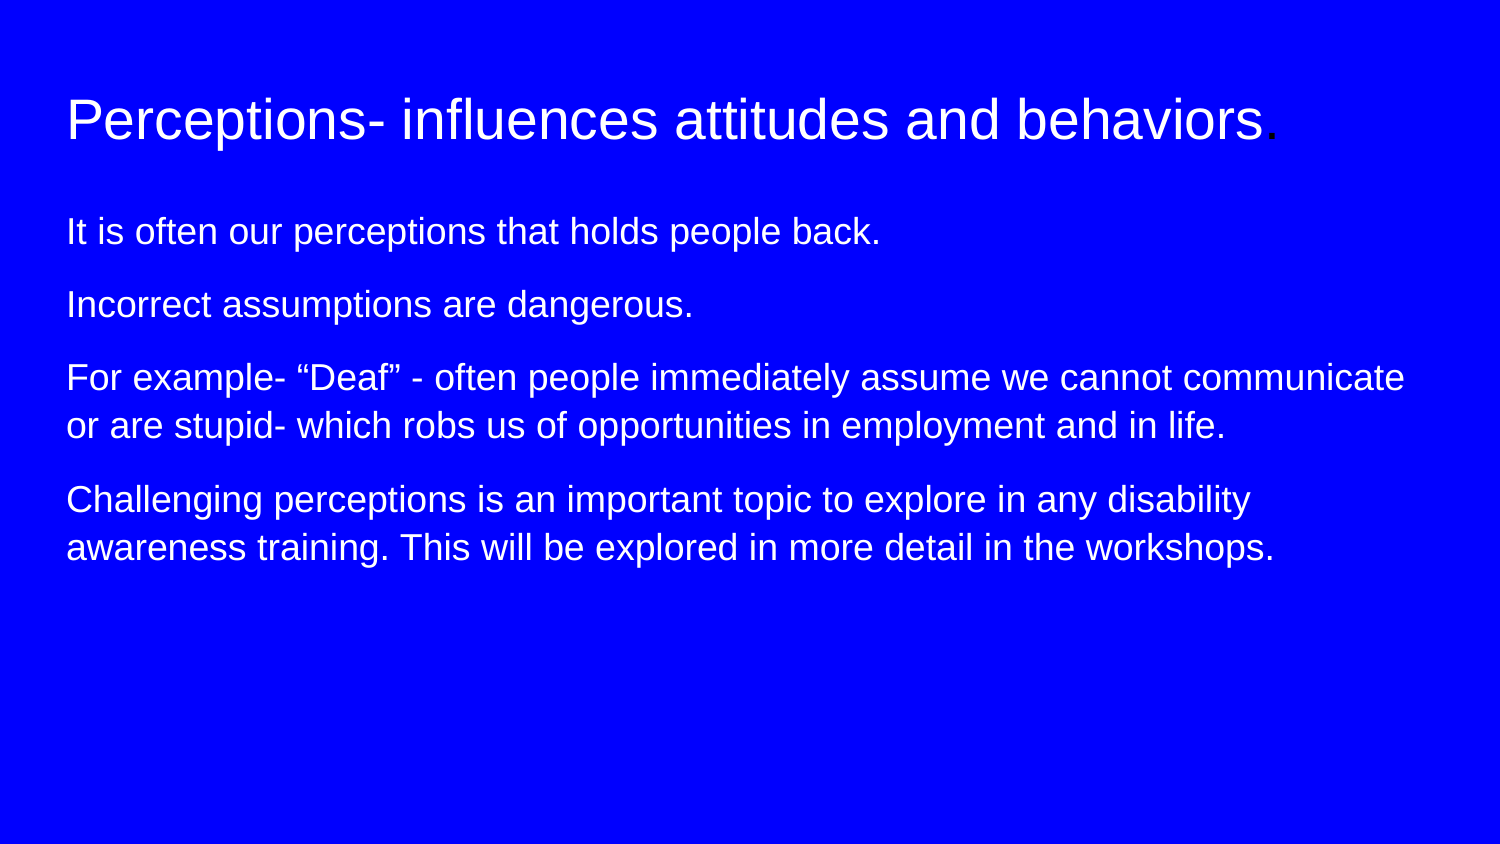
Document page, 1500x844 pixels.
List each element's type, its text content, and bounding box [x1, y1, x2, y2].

title Perceptions- influences attitudes and behaviors. [51, 72, 1449, 167]
list It is often our perceptions that holds people back. Incorrect assumptions are dangerous. For example- “Deaf” - often people immediately assume we cannot communicate or are stupid- which robs us of opportunities in employment and in life. Challenging perceptions is an important topic to explore in any disability awareness training. This will be explored in more detail in the workshops. [51, 189, 1449, 750]
